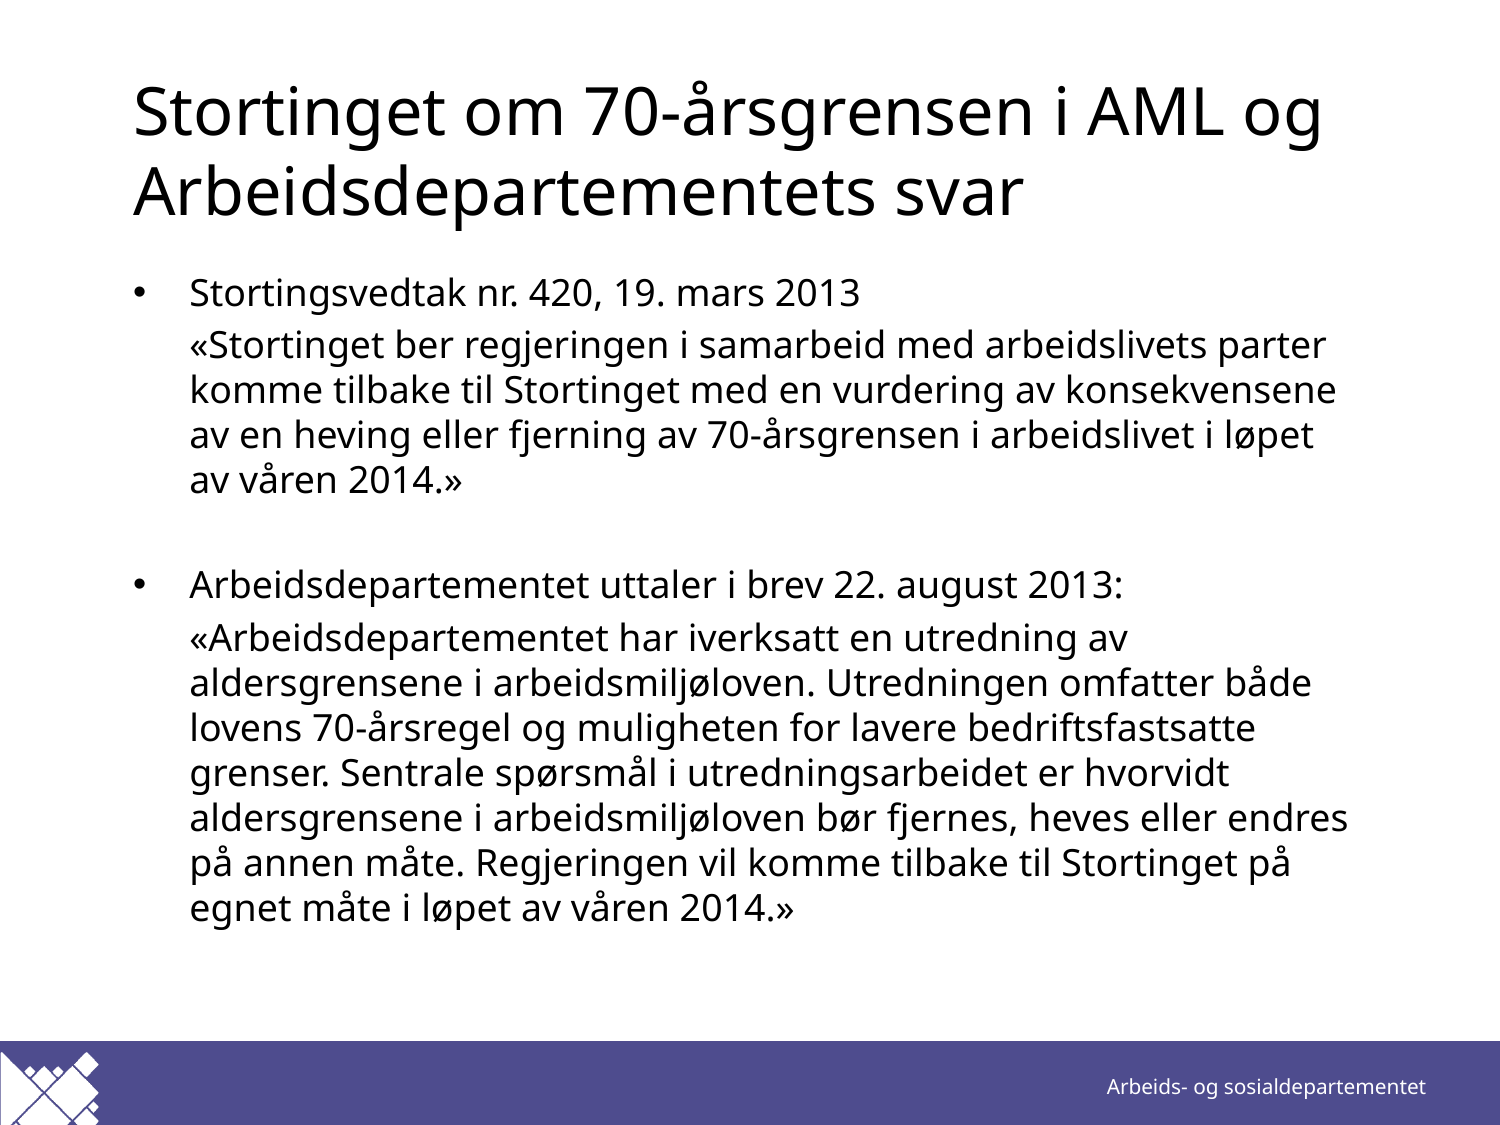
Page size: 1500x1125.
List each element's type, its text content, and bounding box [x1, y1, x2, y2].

picture [0, 1039, 99, 1125]
title Stortinget om 70-årsgrensen i AML og Arbeidsdepartementets svar [117, 48, 1371, 237]
list Stortingsvedtak nr. 420, 19. mars 2013 «Stortinget ber regjeringen i samarbeid med arbeidslivets parter komme tilbake til Stortinget med en vurdering av konsekvensene av en heving eller fjerning av 70-årsgrensen i arbeidslivet i løpet av våren 2014.» Arbeidsdepartementet uttaler i brev 22. august 2013: «Arbeidsdepartementet har iverksatt en utredning av aldersgrensene i arbeidsmiljøloven. Utredningen omfatter både lovens 70-årsregel og muligheten for lavere bedriftsfastsatte grenser. Sentrale spørsmål i utredningsarbeidet er hvorvidt aldersgrensene i arbeidsmiljøloven bør fjernes, heves eller endres på annen måte. Regjeringen vil komme tilbake til Stortinget på egnet måte i løpet av våren 2014.» [117, 260, 1371, 1004]
